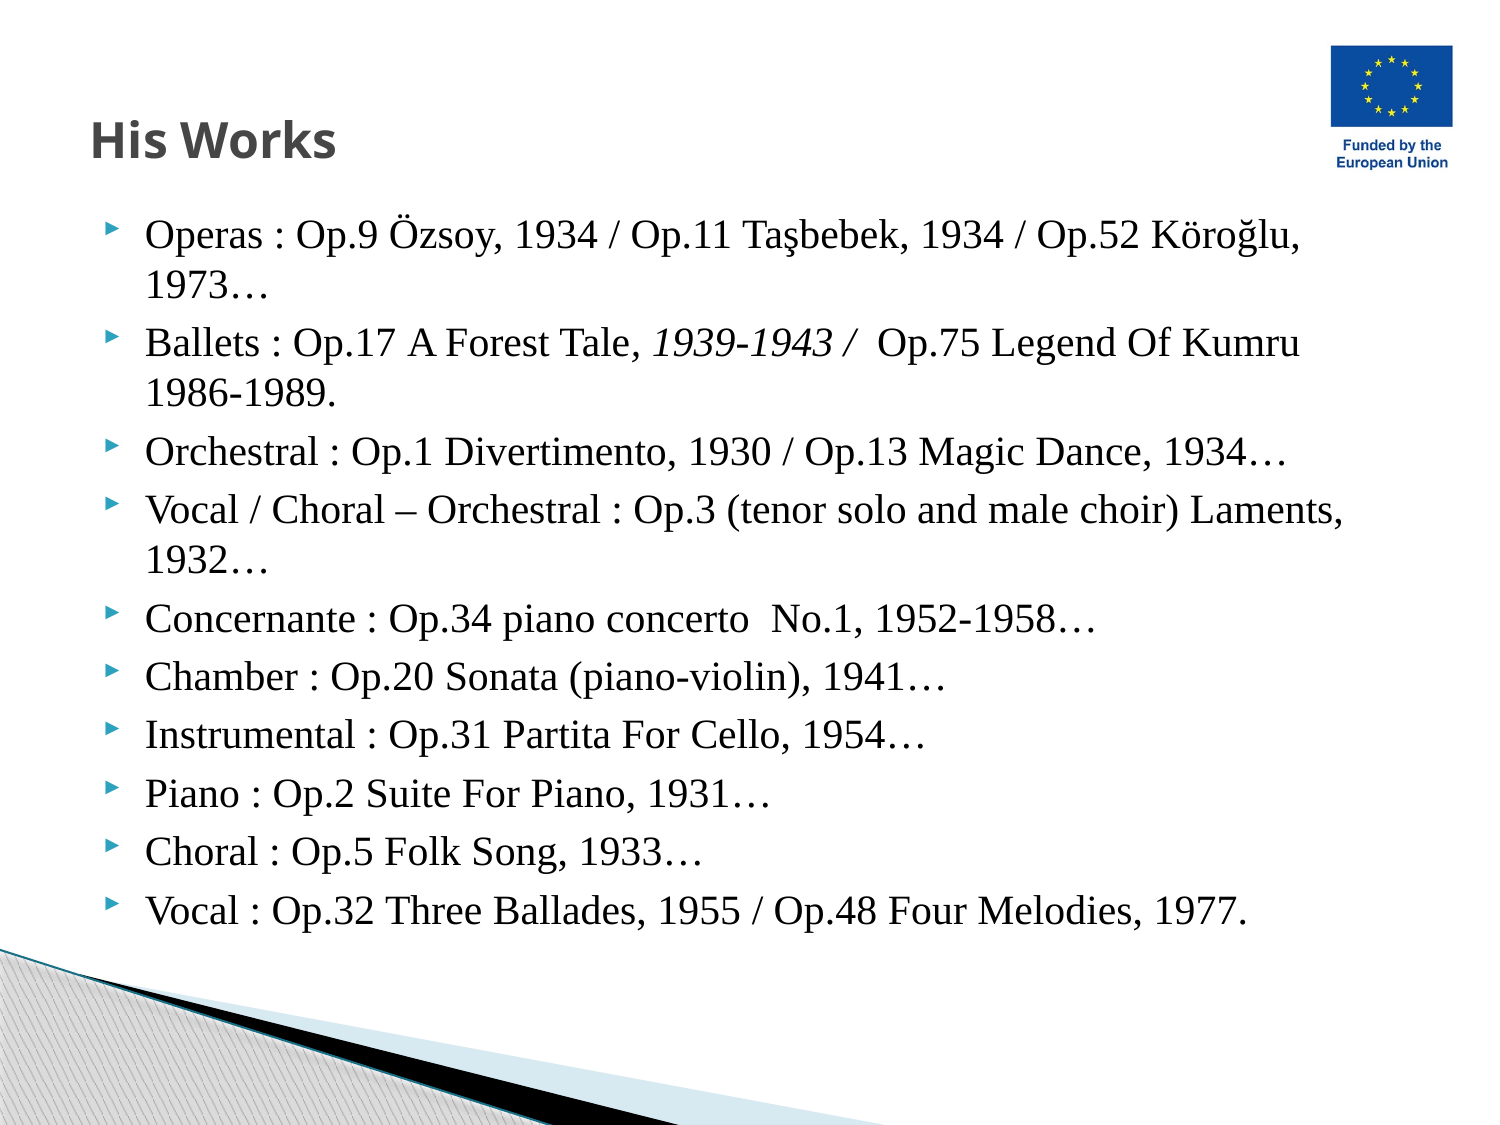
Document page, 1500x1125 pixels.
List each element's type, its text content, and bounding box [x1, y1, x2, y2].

list Operas : Op.9 Özsoy, 1934 / Op.11 Taşbebek, 1934 / Op.52 Köroğlu, 1973… Ballets : Op.17 A Forest Tale, 1939-1943 / Op.75 Legend Of Kumru 1986-1989. Orchestral : Op.1 Divertimento, 1930 / Op.13 Magic Dance, 1934… Vocal / Choral – Orchestral : Op.3 (tenor solo and male choir) Laments, 1932… Concernante : Op.34 piano concerto No.1, 1952-1958… Chamber : Op.20 Sonata (piano-violin), 1941… Instrumental : Op.31 Partita For Cello, 1954… Piano : Op.2 Suite For Piano, 1931… Choral : Op.5 Folk Song, 1933… Vocal : Op.32 Three Ballades, 1955 / Op.48 Four Melodies, 1977. [70, 199, 1421, 962]
title His Works [75, 45, 1425, 233]
picture [1316, 30, 1468, 184]
